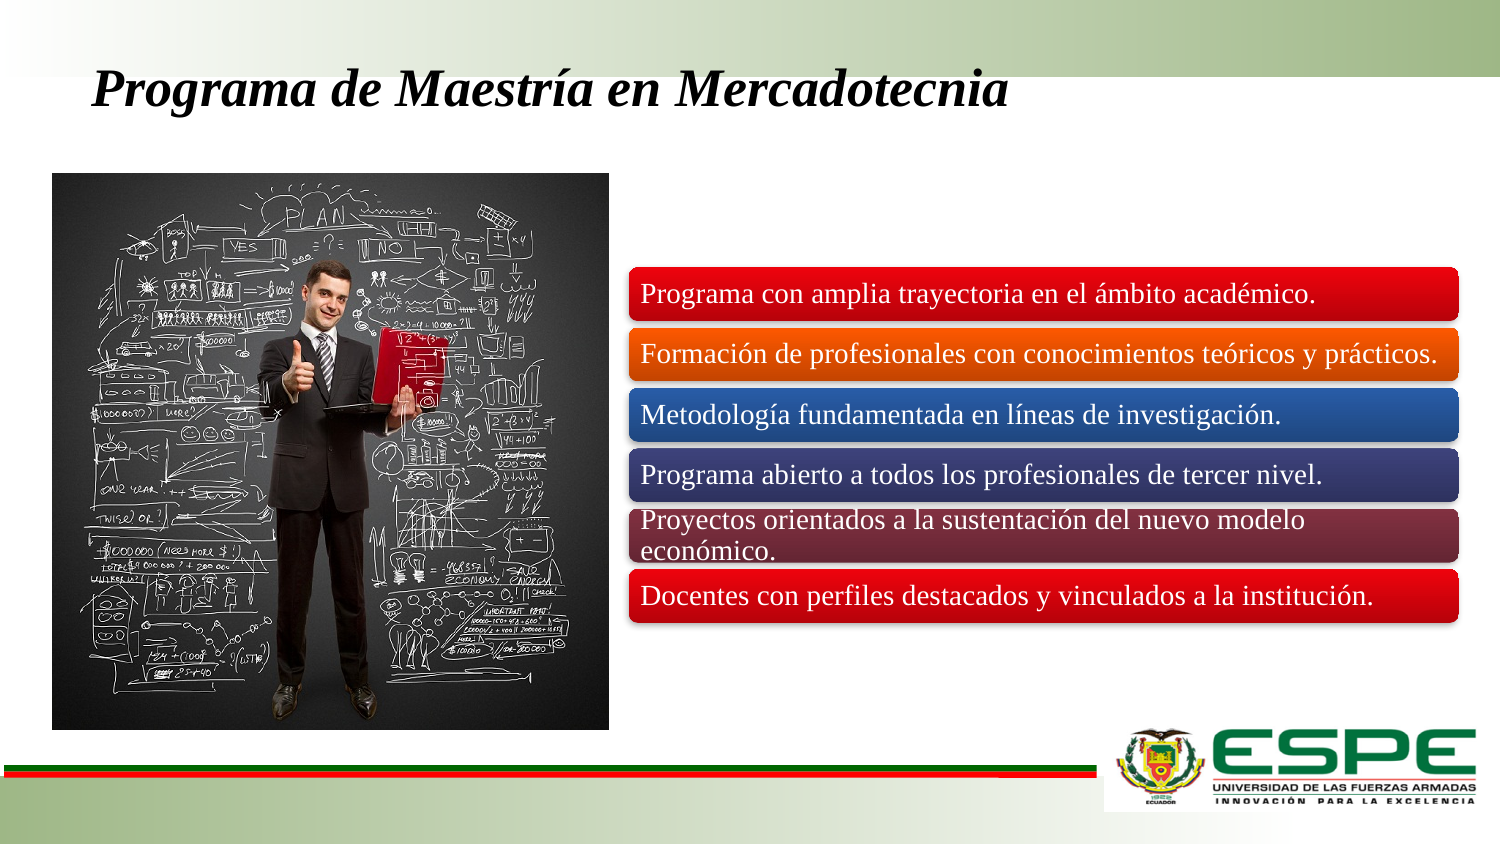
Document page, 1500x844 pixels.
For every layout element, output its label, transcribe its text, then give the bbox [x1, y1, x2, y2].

text_box Programa de Maestría en Mercadotecnia [76, 45, 1427, 186]
picture [52, 173, 609, 730]
picture [1104, 716, 1483, 812]
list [628, 196, 1459, 694]
